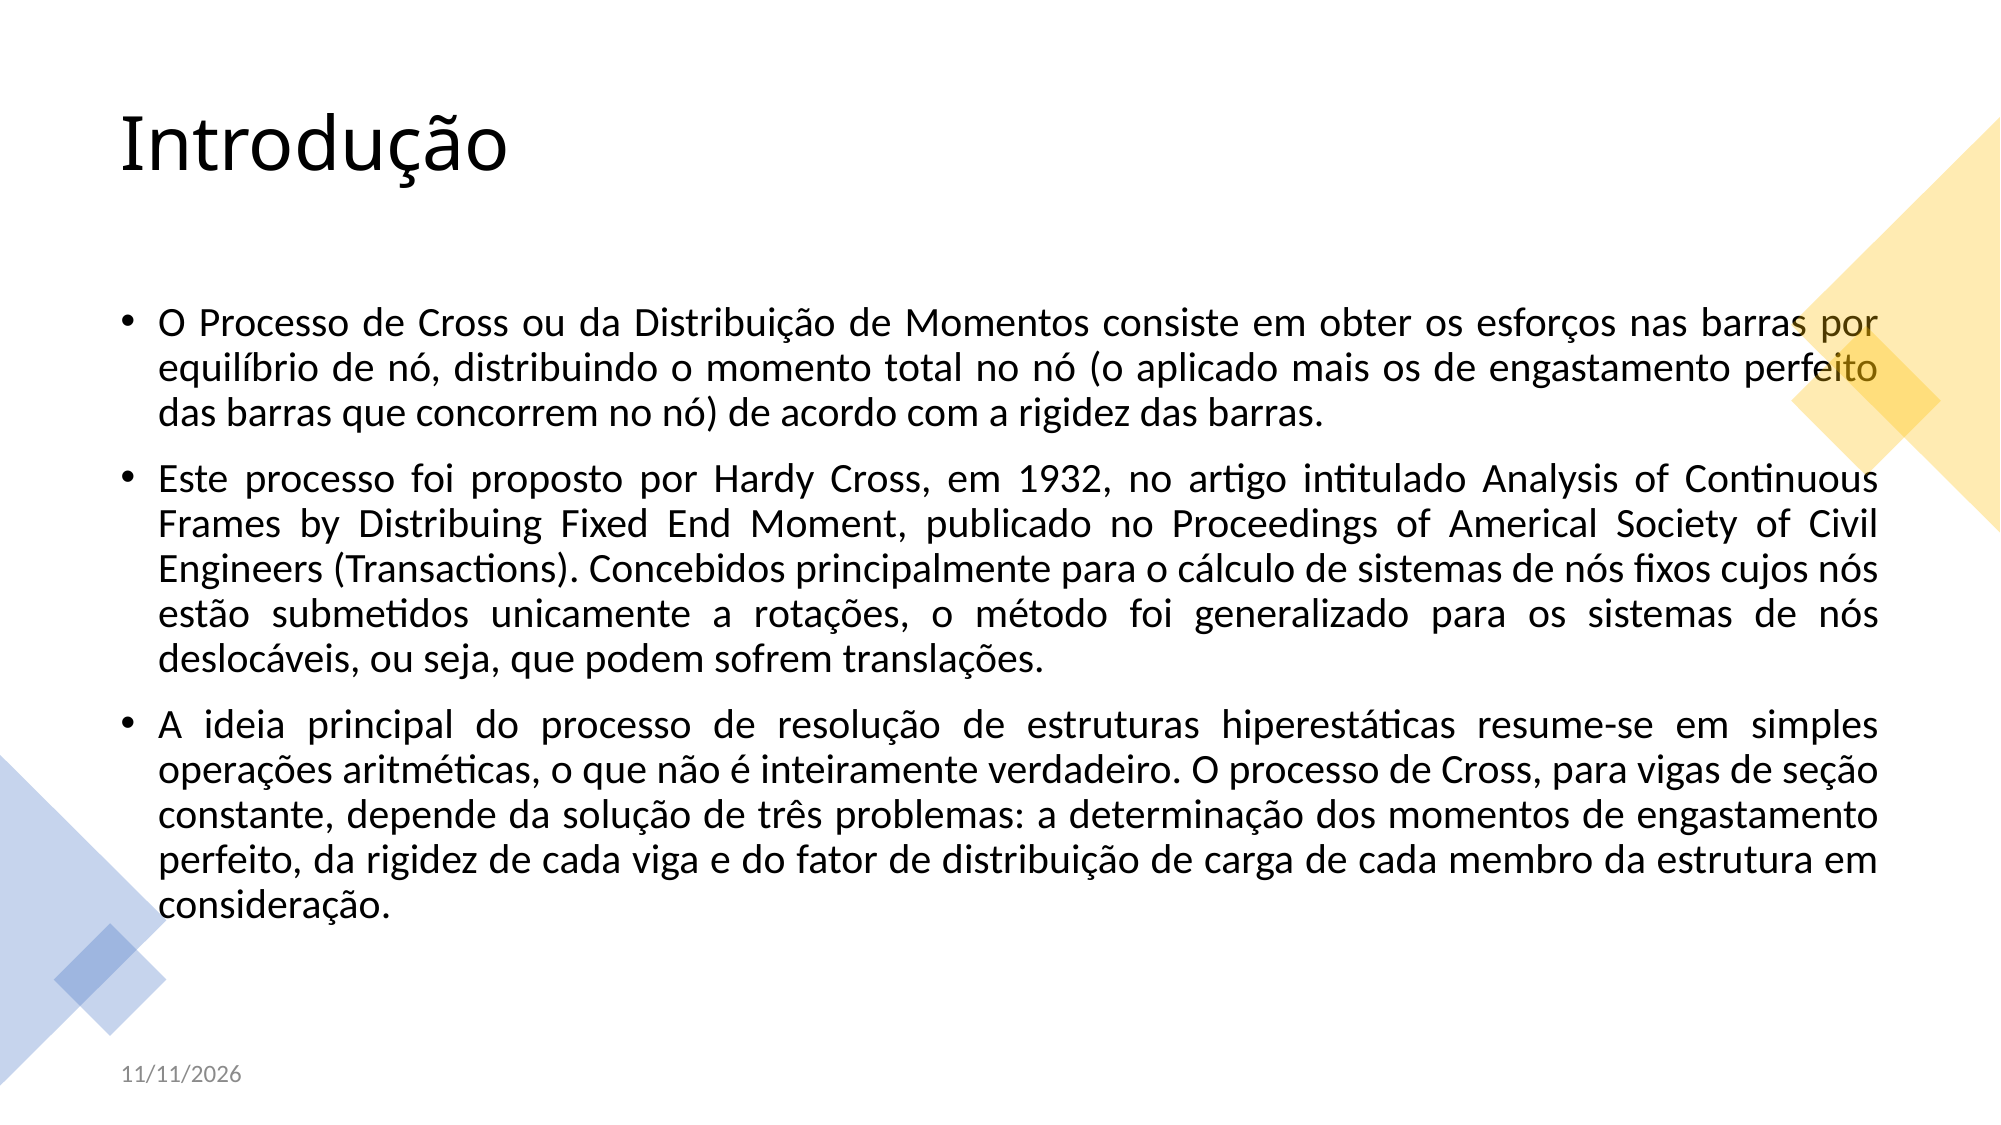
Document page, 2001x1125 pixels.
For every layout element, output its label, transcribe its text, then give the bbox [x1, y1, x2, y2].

list O Processo de Cross ou da Distribuição de Momentos consiste em obter os esforços nas barras por equilíbrio de nó, distribuindo o momento total no nó (o aplicado mais os de engastamento perfeito das barras que concorrem no nó) de acordo com a rigidez das barras. Este processo foi proposto por Hardy Cross, em 1932, no artigo intitulado Analysis of Continuous Frames by Distribuing Fixed End Moment, publicado no Proceedings of Americal Society of Civil Engineers (Transactions). Concebidos principalmente para o cálculo de sistemas de nós fixos cujos nós estão submetidos unicamente a rotações, o método foi generalizado para os sistemas de nós deslocáveis, ou seja, que podem sofrem translações. A ideia principal do processo de resolução de estruturas hiperestáticas resume-se em simples operações aritméticas, o que não é inteiramente verdadeiro. O processo de Cross, para vigas de seção constante, depende da solução de três problemas: a determinação dos momentos de engastamento perfeito, da rigidez de cada viga e do fator de distribuição de carga de cada membro da estrutura em consideração. [105, 292, 1895, 1014]
text_box [0, 440, 2000, 1125]
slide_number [105, 1042, 556, 1103]
text_box [0, 0, 2000, 856]
text_box [1789, 115, 2000, 535]
text_box [52, 921, 168, 1038]
title Introdução [105, 52, 1895, 240]
text_box [1789, 363, 1904, 477]
text_box [0, 753, 168, 1088]
